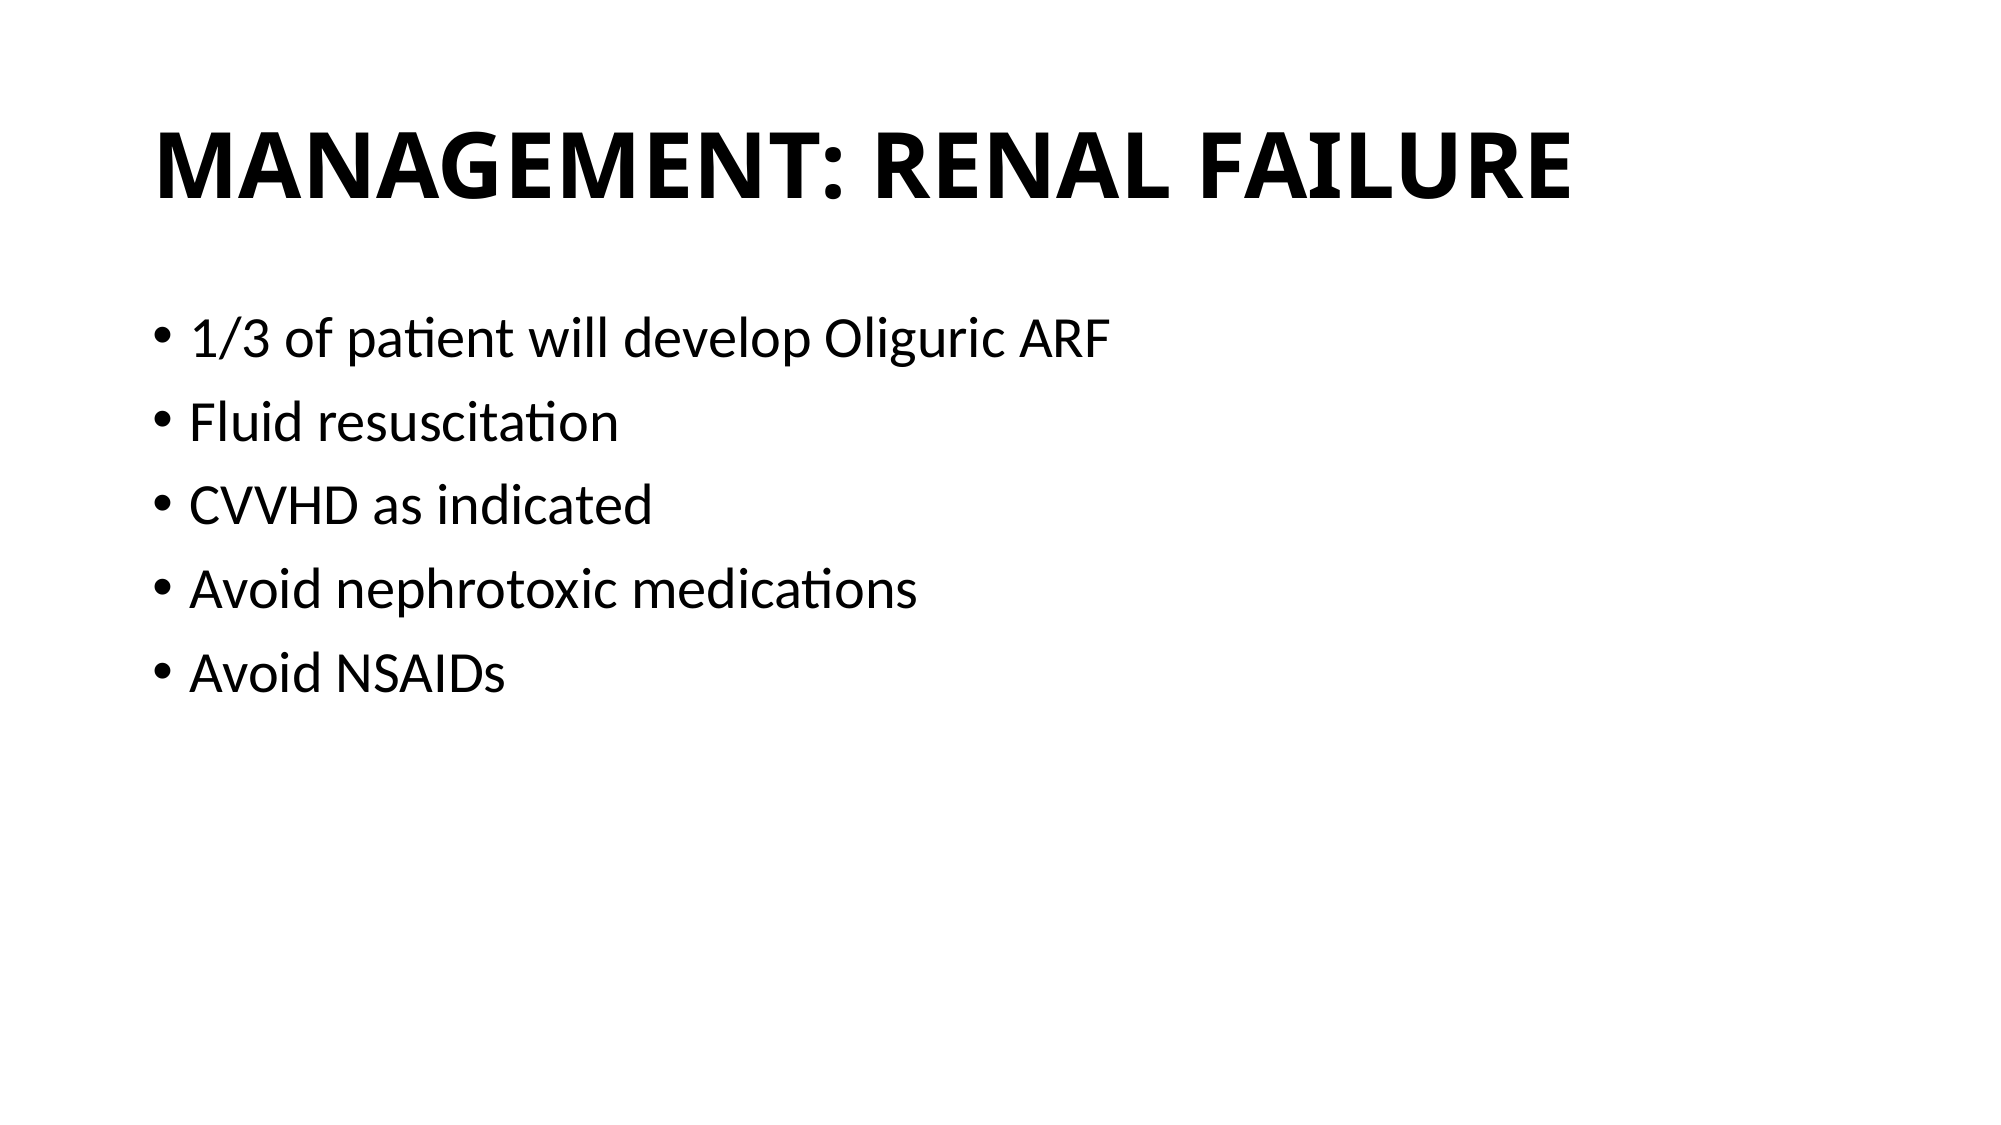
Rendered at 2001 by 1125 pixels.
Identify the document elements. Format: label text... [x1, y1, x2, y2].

list 1/3 of patient will develop Oliguric ARF Fluid resuscitation CVVHD as indicated Avoid nephrotoxic medications Avoid NSAIDs [137, 299, 1863, 1014]
title MANAGEMENT: RENAL FAILURE [137, 59, 1863, 278]
